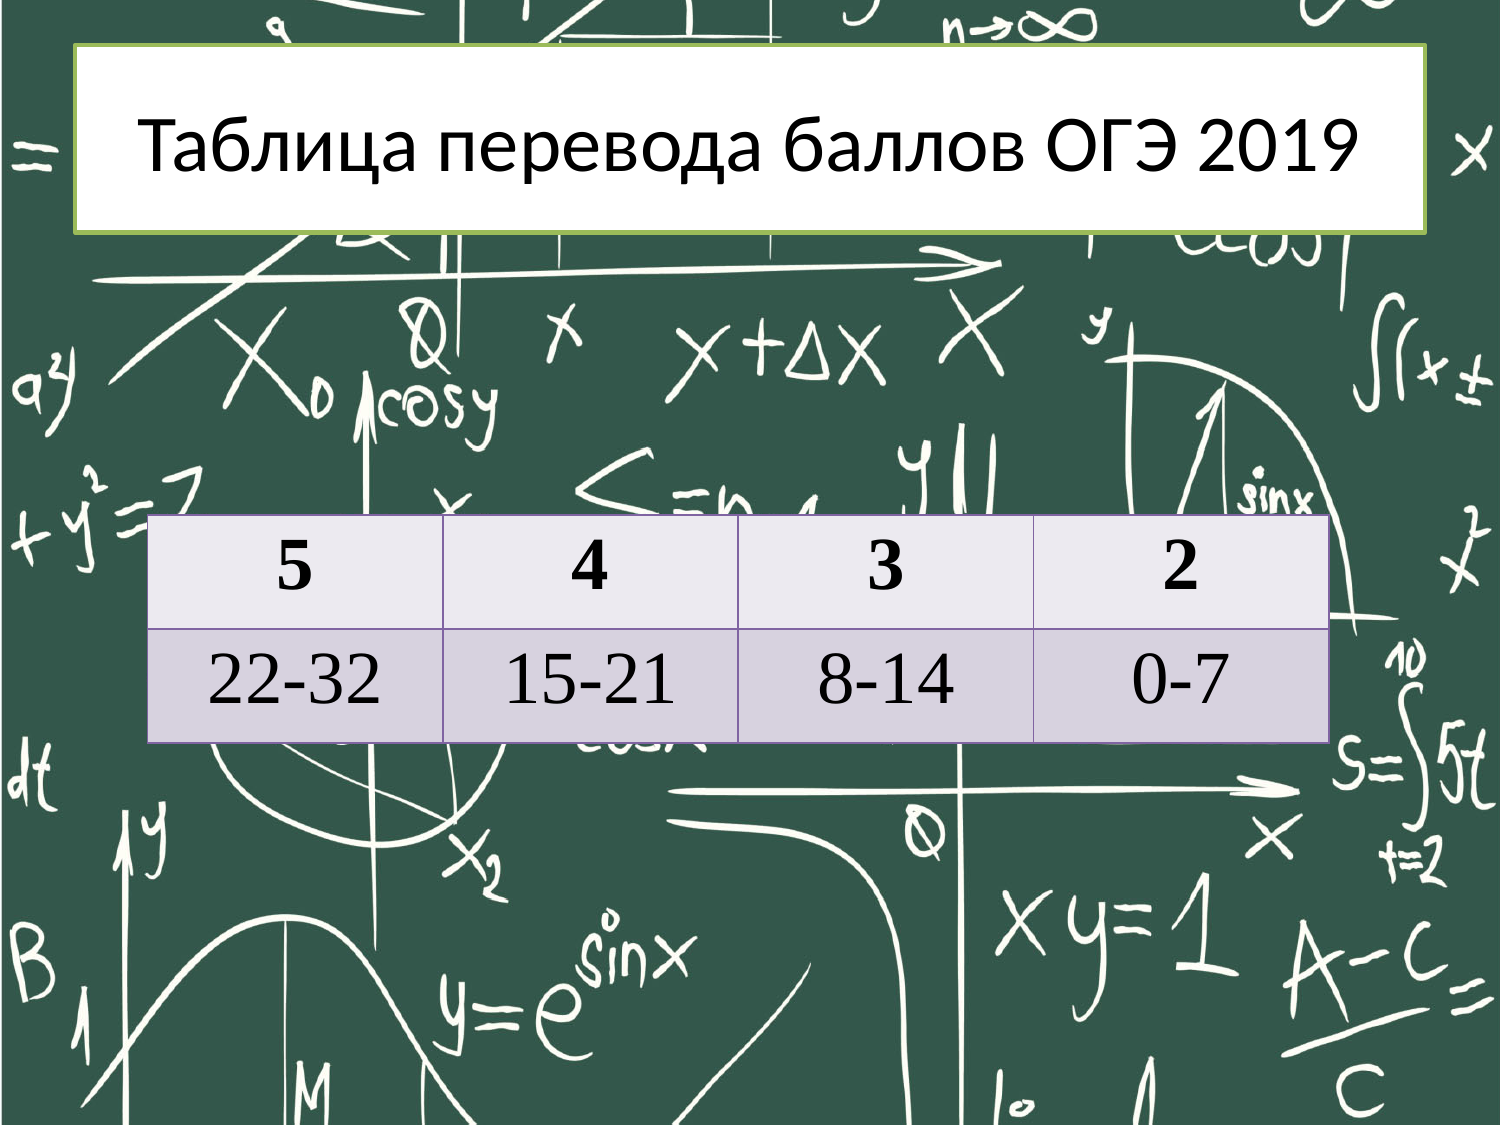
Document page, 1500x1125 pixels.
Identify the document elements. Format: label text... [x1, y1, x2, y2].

title Таблица перевода баллов ОГЭ 2019 [73, 43, 1427, 235]
table_header 3 [739, 516, 1033, 628]
table_header 4 [444, 516, 737, 628]
picture [0, 0, 1500, 1125]
table_cell 8-14 [739, 630, 1033, 742]
table_cell 22-32 [148, 630, 442, 742]
table_header 2 [1034, 516, 1328, 628]
table_header 5 [148, 516, 442, 628]
table_cell 15-21 [444, 630, 737, 742]
table_cell 0-7 [1034, 630, 1328, 742]
